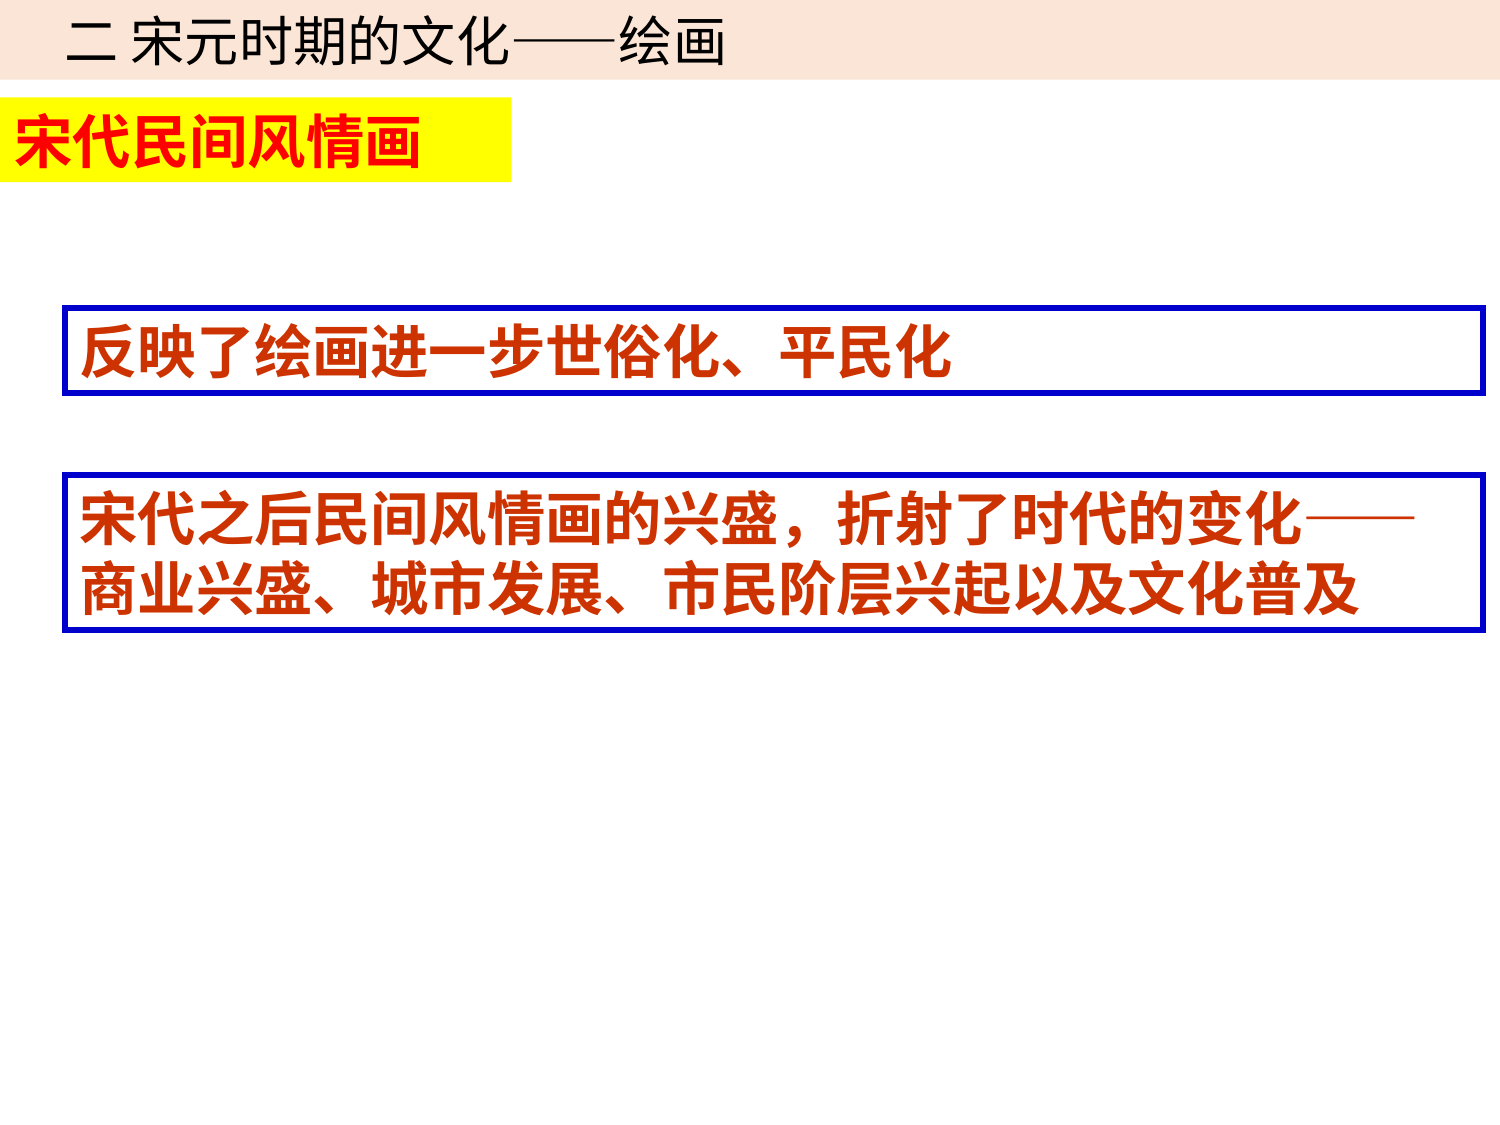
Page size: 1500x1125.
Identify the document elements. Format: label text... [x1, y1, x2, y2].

text_box 反映了绘画进一步世俗化、平民化 [64, 308, 1483, 394]
text_box 二 宋元时期的文化——绘画 [0, 0, 1500, 80]
text_box 宋代之后民间风情画的兴盛，折射了时代的变化——商业兴盛、城市发展、市民阶层兴起以及文化普及 [64, 475, 1483, 630]
text_box 宋代民间风情画 [0, 97, 512, 183]
